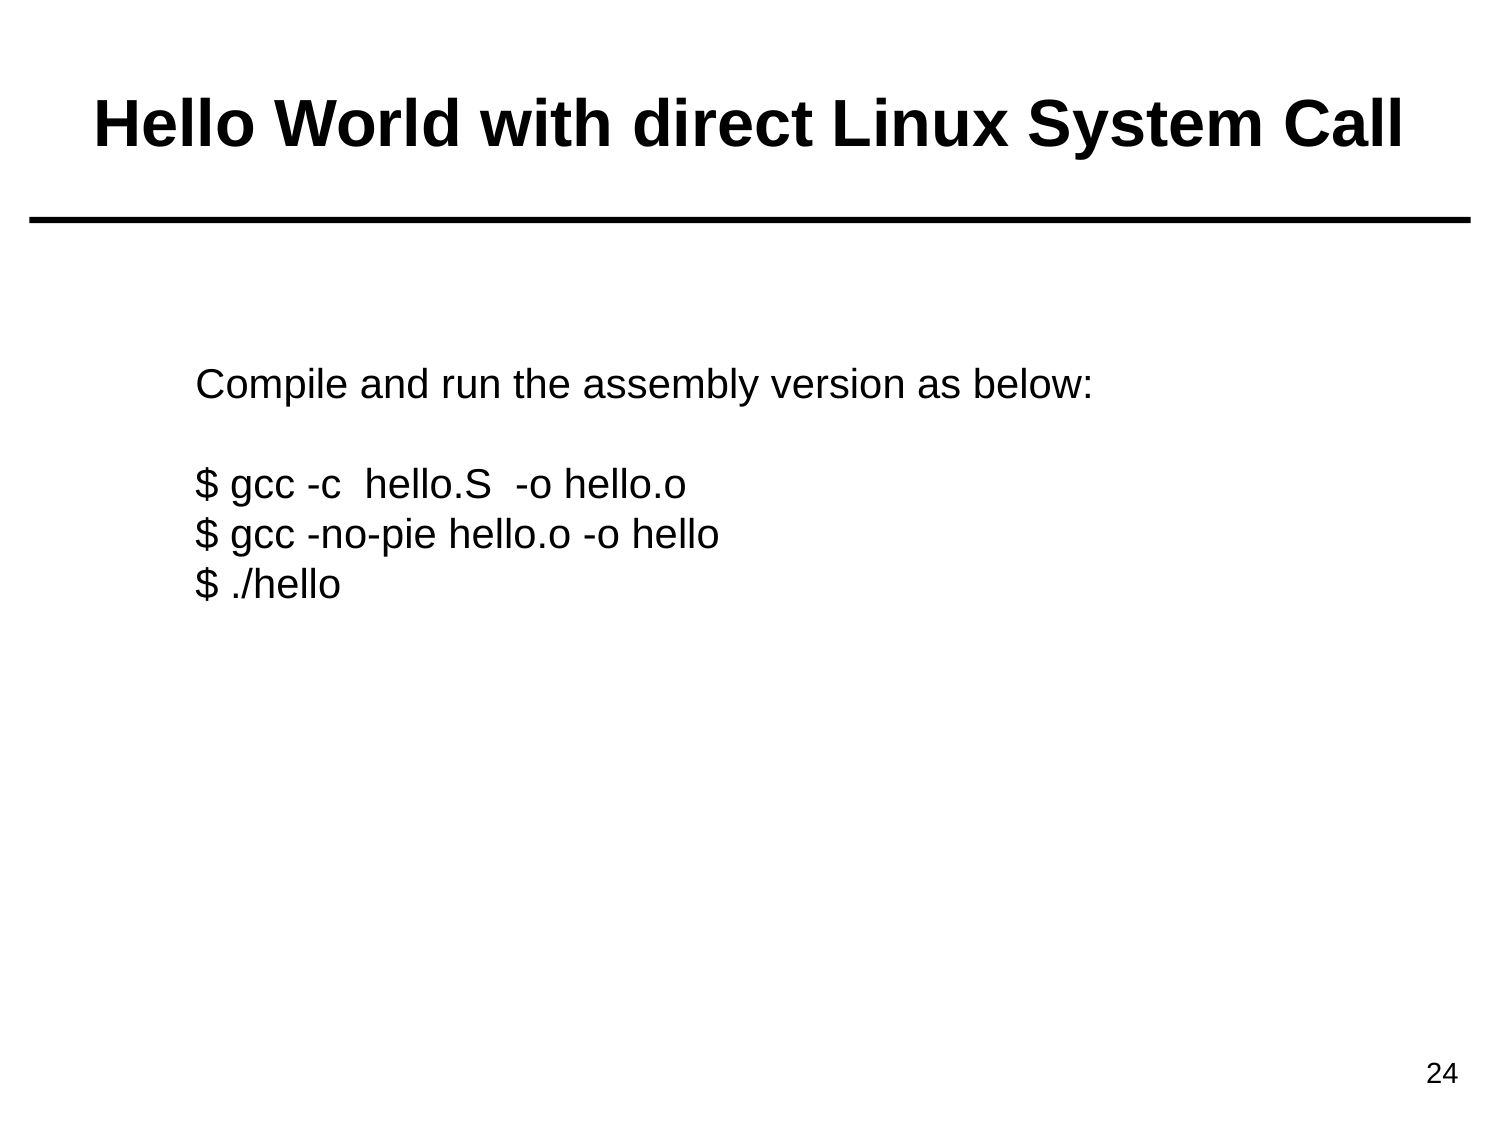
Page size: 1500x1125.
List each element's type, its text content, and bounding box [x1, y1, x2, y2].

slide_number 24 [1316, 1046, 1474, 1098]
text_box Compile and run the assembly version as below: $ gcc -c hello.S -o hello.o $ gcc -no-pie hello.o -o hello $ ./hello [180, 349, 1121, 615]
title Hello World with direct Linux System Call [53, 26, 1447, 214]
